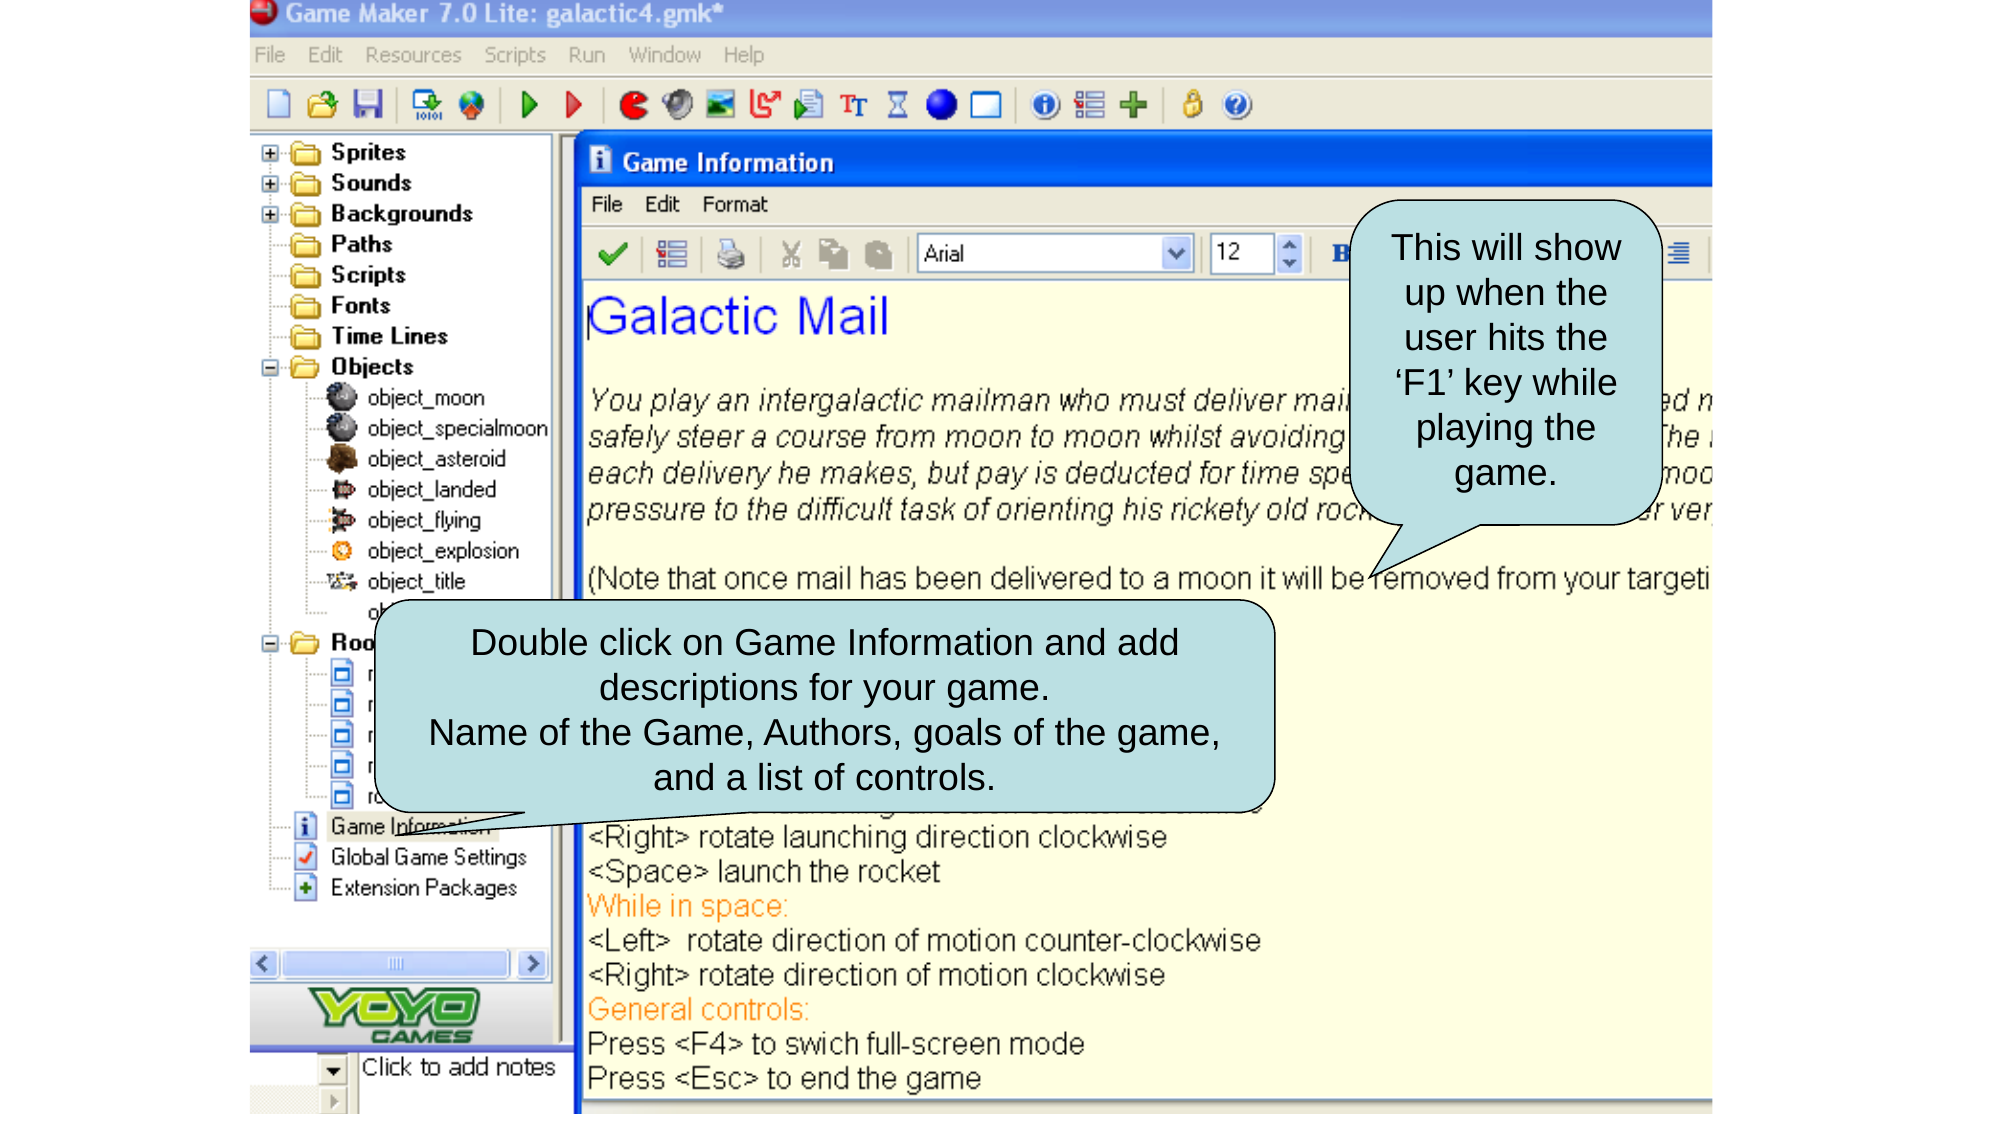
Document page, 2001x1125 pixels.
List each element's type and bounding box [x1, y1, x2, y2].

list [249, 0, 1713, 1114]
